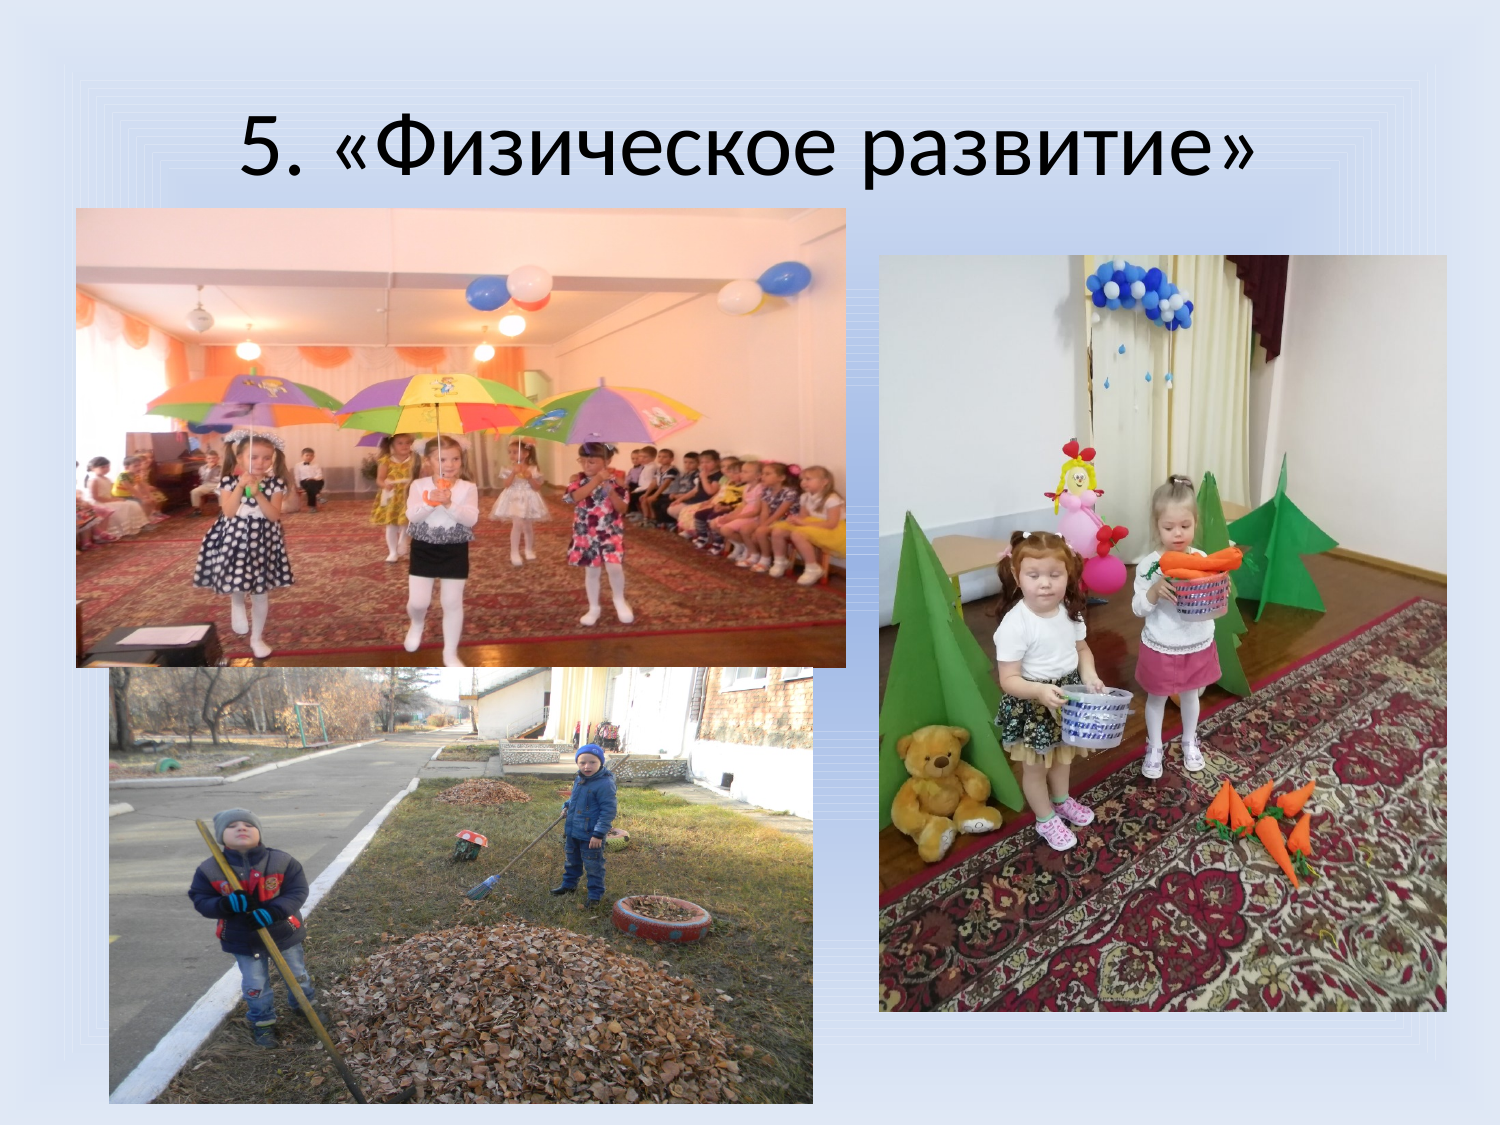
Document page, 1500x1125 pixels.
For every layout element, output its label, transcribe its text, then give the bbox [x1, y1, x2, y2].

picture [76, 207, 846, 1105]
title 5. «Физическое развитие» [75, 45, 1425, 233]
picture [879, 255, 1448, 1012]
